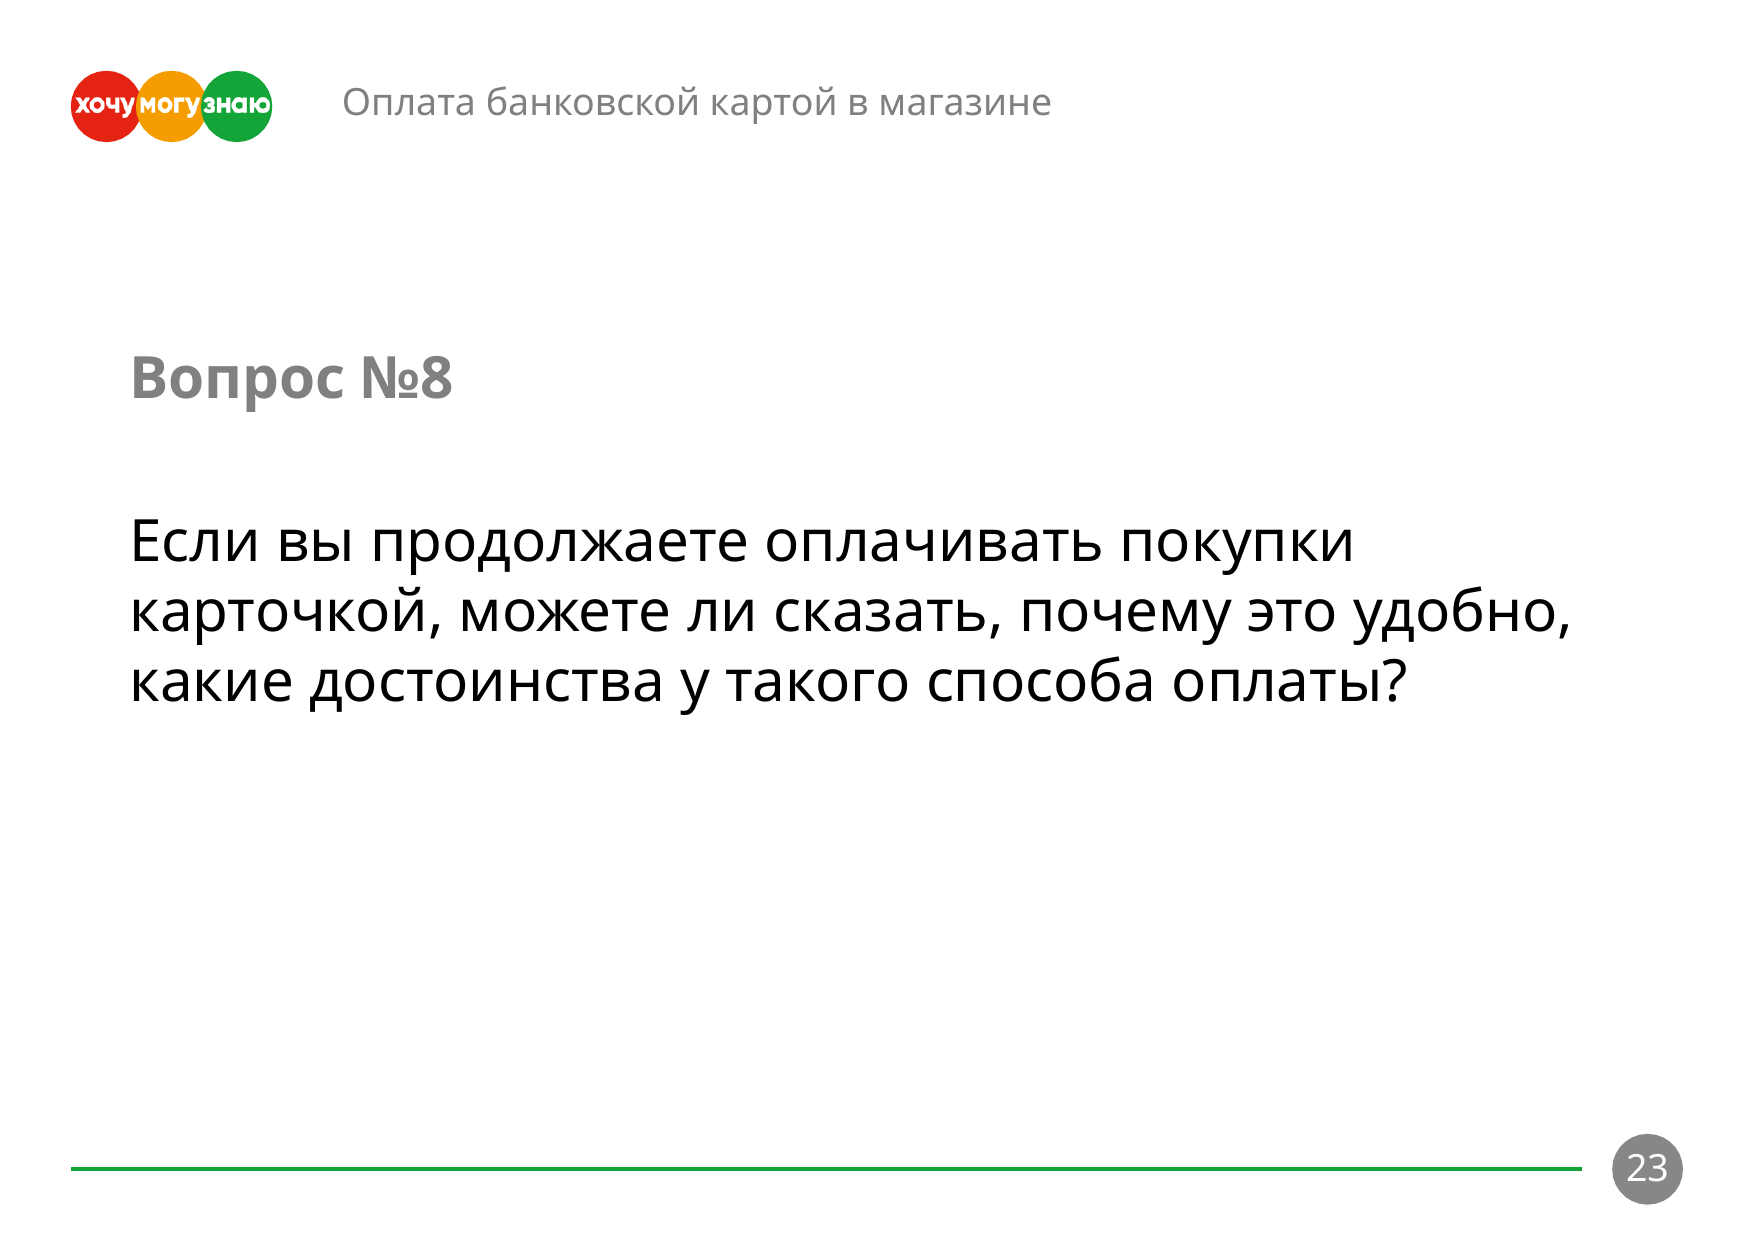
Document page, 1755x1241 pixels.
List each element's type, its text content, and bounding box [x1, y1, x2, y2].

list Вопрос №8 Если вы продолжаете оплачивать покупки карточкой, можете ли сказать, почему это удобно, какие достоинства у такого способа оплаты? [114, 332, 1615, 1058]
slide_number 23 [1597, 1133, 1699, 1205]
picture [75, 97, 135, 118]
picture [140, 97, 200, 118]
picture [203, 97, 270, 113]
list Оплата банковской картой в магазине [327, 70, 1453, 158]
